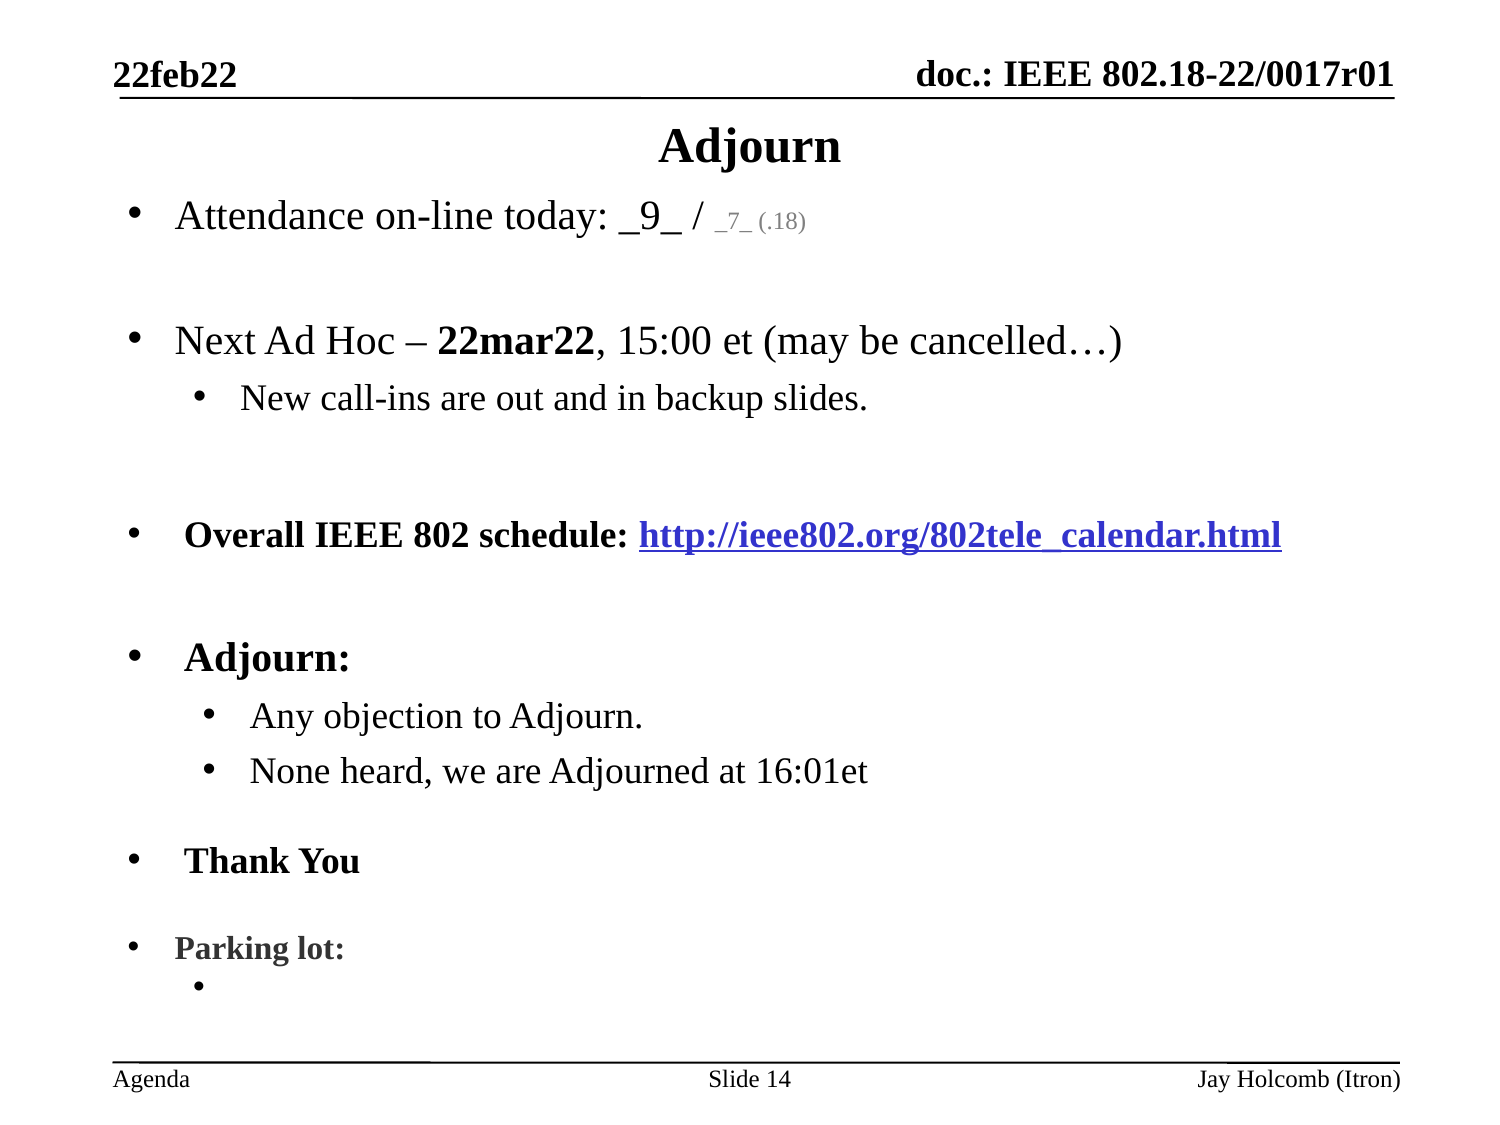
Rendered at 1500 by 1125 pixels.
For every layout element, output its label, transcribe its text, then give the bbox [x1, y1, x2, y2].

footer Jay Holcomb (Itron) [878, 1061, 1402, 1093]
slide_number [112, 49, 488, 95]
title Adjourn [112, 96, 1388, 179]
list Attendance on-line today: _9_ / _7_ (.18) Next Ad Hoc – 22mar22, 15:00 et (may be cancelled…) New call-ins are out and in backup slides. Overall IEEE 802 schedule: http://ieee802.org/802tele_calendar.html Adjourn: Any objection to Adjourn. None heard, we are Adjourned at 16:01et Thank You Parking lot: [112, 179, 1476, 1063]
slide_number Slide 14 [699, 1061, 800, 1123]
